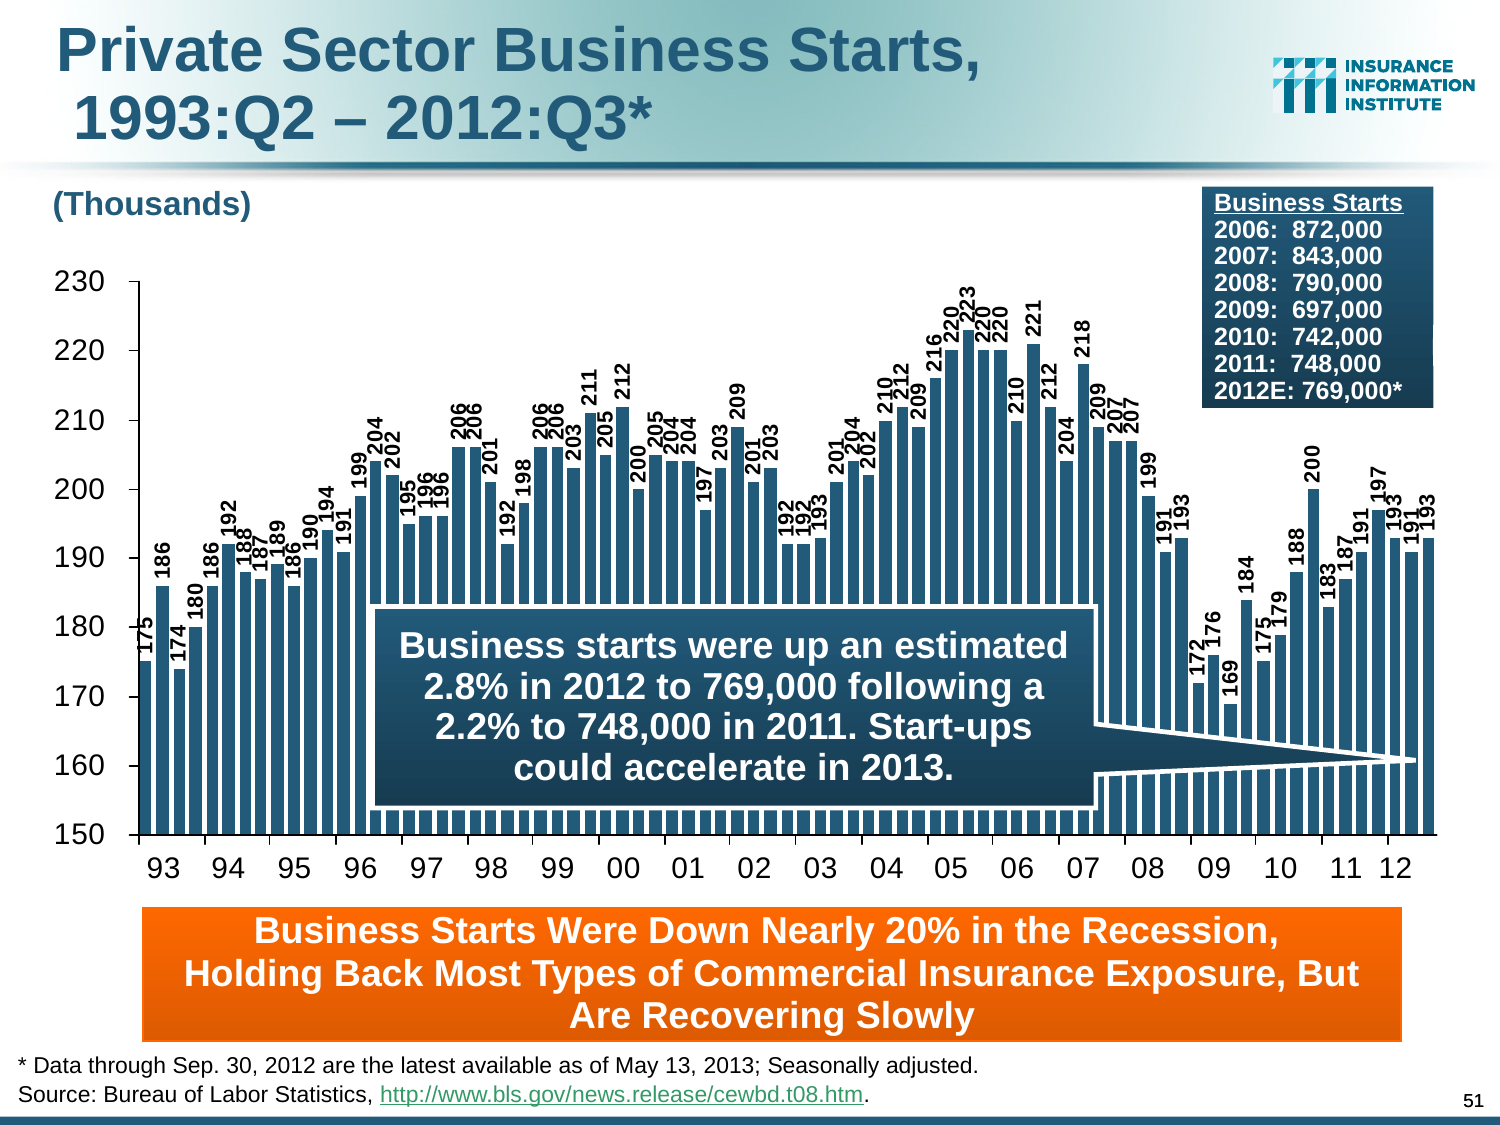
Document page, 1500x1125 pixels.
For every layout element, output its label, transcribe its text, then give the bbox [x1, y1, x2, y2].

picture [0, 0, 1500, 189]
text_box Business Starts 2006: 872,000 2007: 843,000 2008: 790,000 2009: 697,000 2010: 742,000 2011: 748,000 2012E: 769,000* [1199, 184, 1436, 246]
title Private Sector Business Starts, 1993:Q2 – 2012:Q3* [48, 14, 1264, 157]
text_box Business Starts Were Down Nearly 20% in the Recession, Holding Back Most Types of Commercial Insurance Exposure, But Are Recovering Slowly [143, 911, 1401, 1042]
slide_number 51 [1410, 1091, 1485, 1112]
text_box (Thousands) [52, 186, 1199, 223]
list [41, 248, 1461, 902]
text_box * Data through Sep. 30, 2012 are the latest available as of May 13, 2013; Seasonally adjusted. Source: Bureau of Labor Statistics, http://www.bls.gov/news.release/cewbd.t08.htm. [0, 1054, 1500, 1125]
